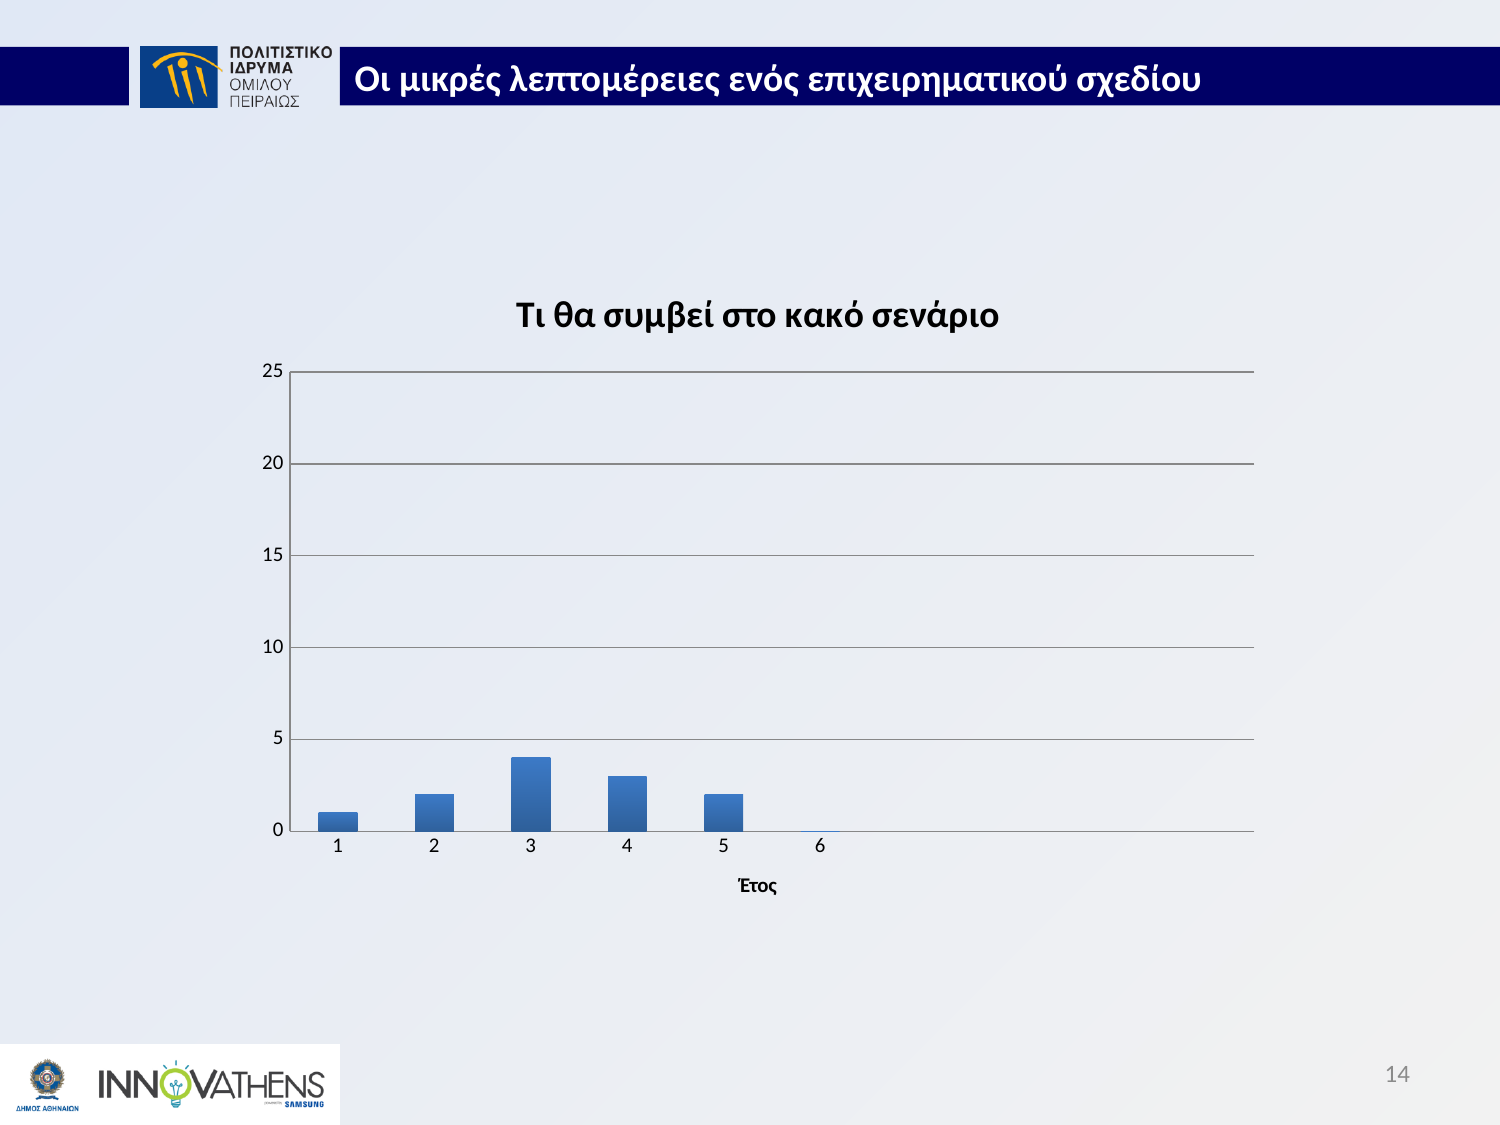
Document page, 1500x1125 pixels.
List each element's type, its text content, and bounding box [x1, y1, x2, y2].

text_box [0, 45, 131, 107]
picture [140, 46, 332, 108]
text_box Οι μικρές λεπτομέρειες ενός επιχειρηματικού σχεδίου [339, 46, 1500, 107]
slide_number 14 [1074, 1042, 1425, 1103]
chart [240, 266, 1276, 929]
picture [0, 1043, 341, 1125]
